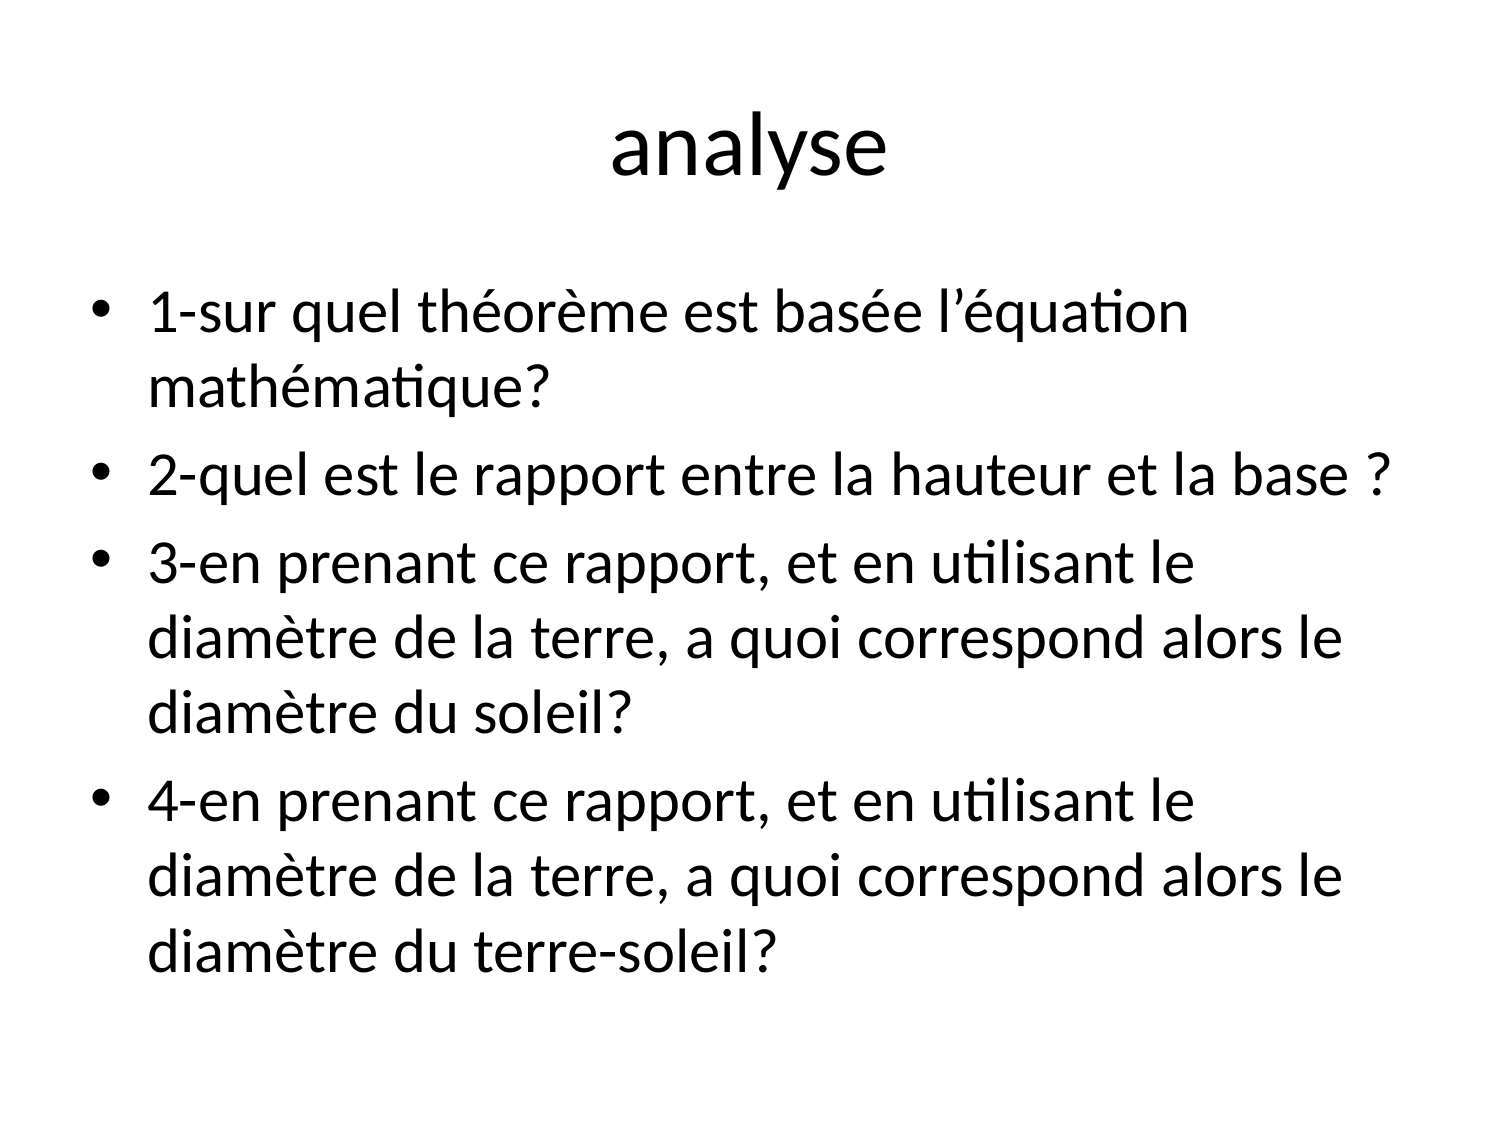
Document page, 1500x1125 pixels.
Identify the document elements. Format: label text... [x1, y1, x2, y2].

title analyse [75, 45, 1425, 233]
list 1-sur quel théorème est basée l’équation mathématique? 2-quel est le rapport entre la hauteur et la base ? 3-en prenant ce rapport, et en utilisant le diamètre de la terre, a quoi correspond alors le diamètre du soleil? 4-en prenant ce rapport, et en utilisant le diamètre de la terre, a quoi correspond alors le diamètre du terre-soleil? [75, 262, 1425, 1005]
